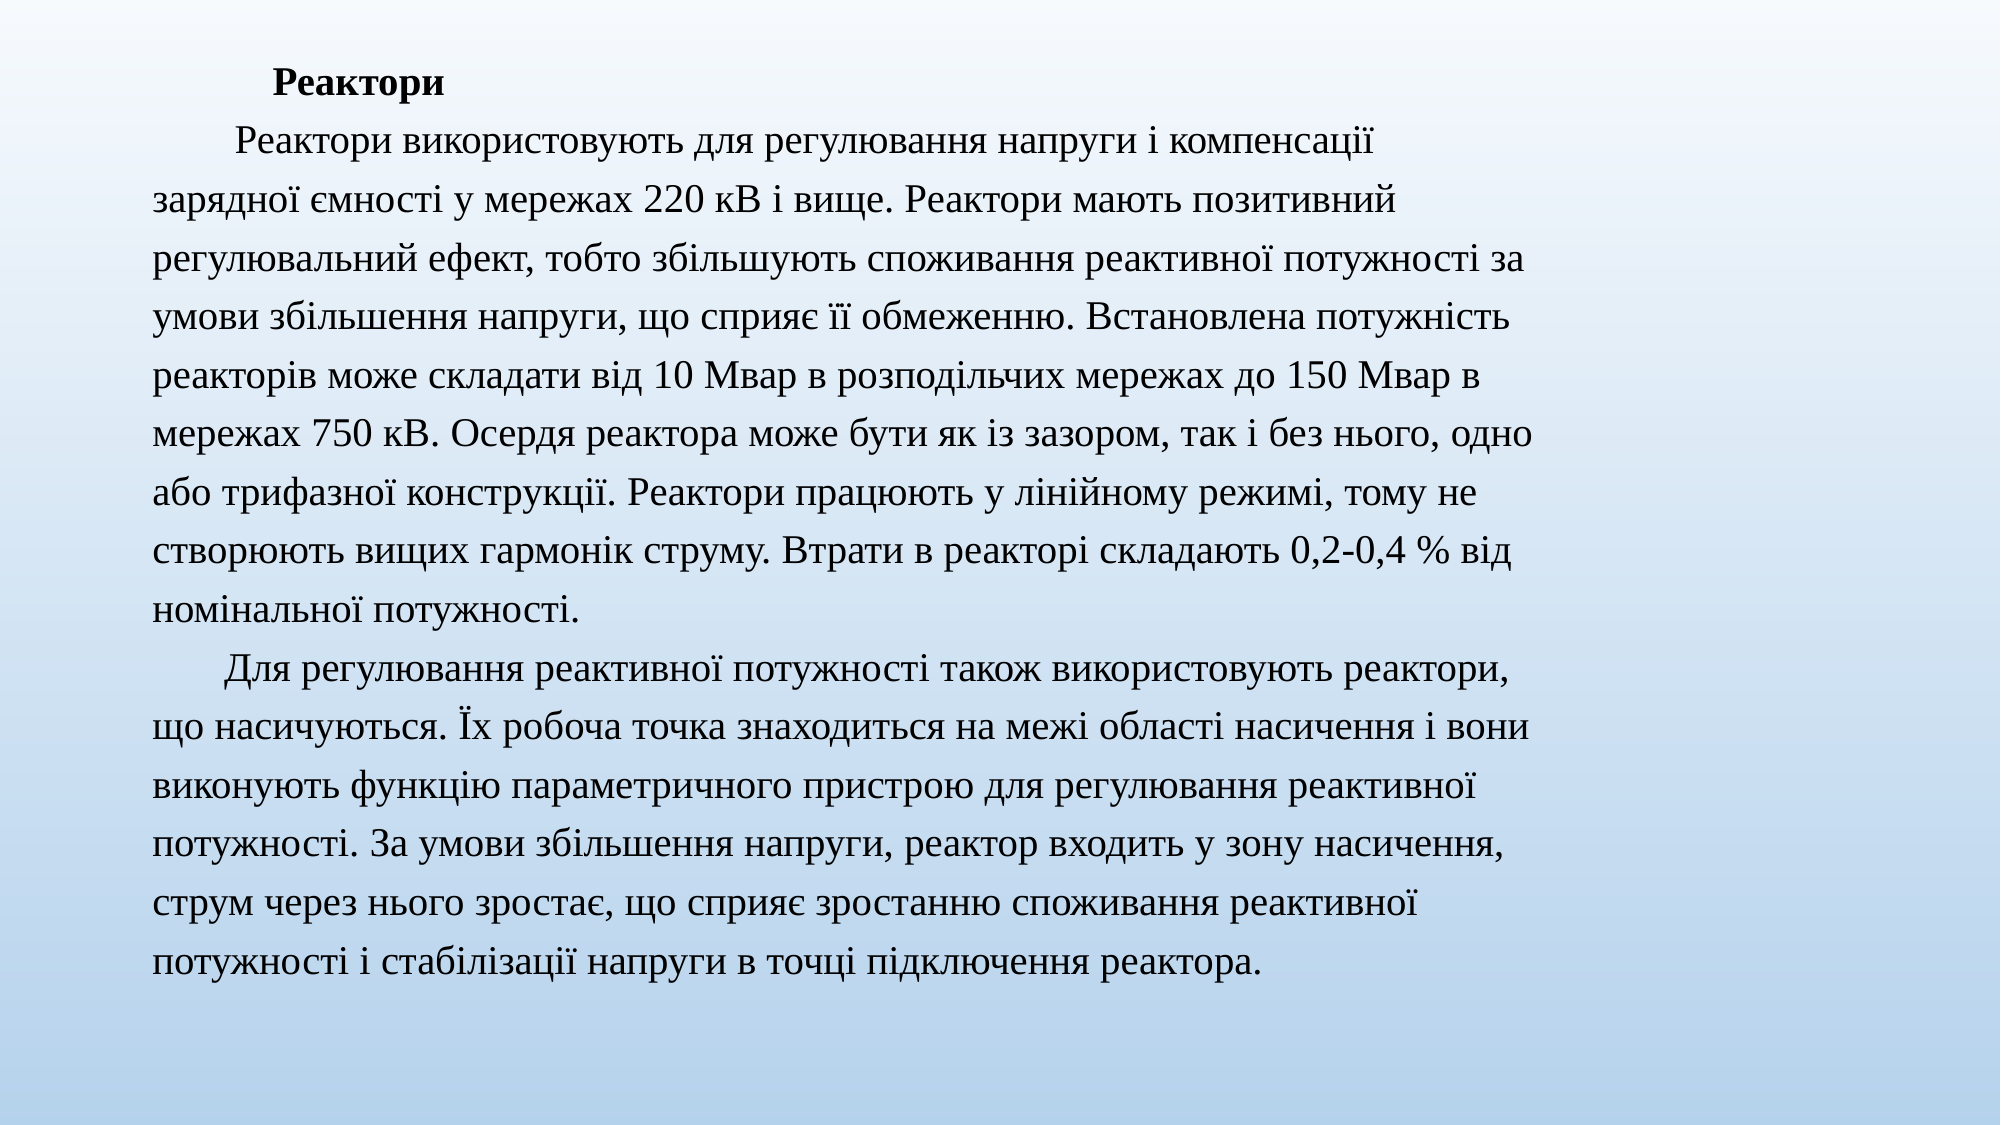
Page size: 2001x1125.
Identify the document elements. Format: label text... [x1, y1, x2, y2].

list Реактори Реактори використовують для регулювання напруги і компенсації зарядної ємності у мережах 220 кВ і вище. Реактори мають позитивний регулювальний ефект, тобто збільшують споживання реактивної потужності за умови збільшення напруги, що сприяє її обмеженню. Встановлена потужність реакторів може складати від 10 Мвар в розподільчих мережах до 150 Мвар в мережах 750 кВ. Осердя реактора може бути як із зазором, так і без нього, одно або трифазної конструкції. Реактори працюють у лінійному режимі, тому не створюють вищих гармонік струму. Втрати в реакторі складають 0,2-0,4 % від номінальної потужності. Для регулювання реактивної потужності також використовують реактори, що насичуються. Їх робоча точка знаходиться на межі області насичення і вони виконують функцію параметричного пристрою для регулювання реактивної потужності. За умови збільшення напруги, реактор входить у зону насичення, струм через нього зростає, що сприяє зростанню споживання реактивної потужності і стабілізації напруги в точці підключення реактора. [137, 52, 1839, 1014]
